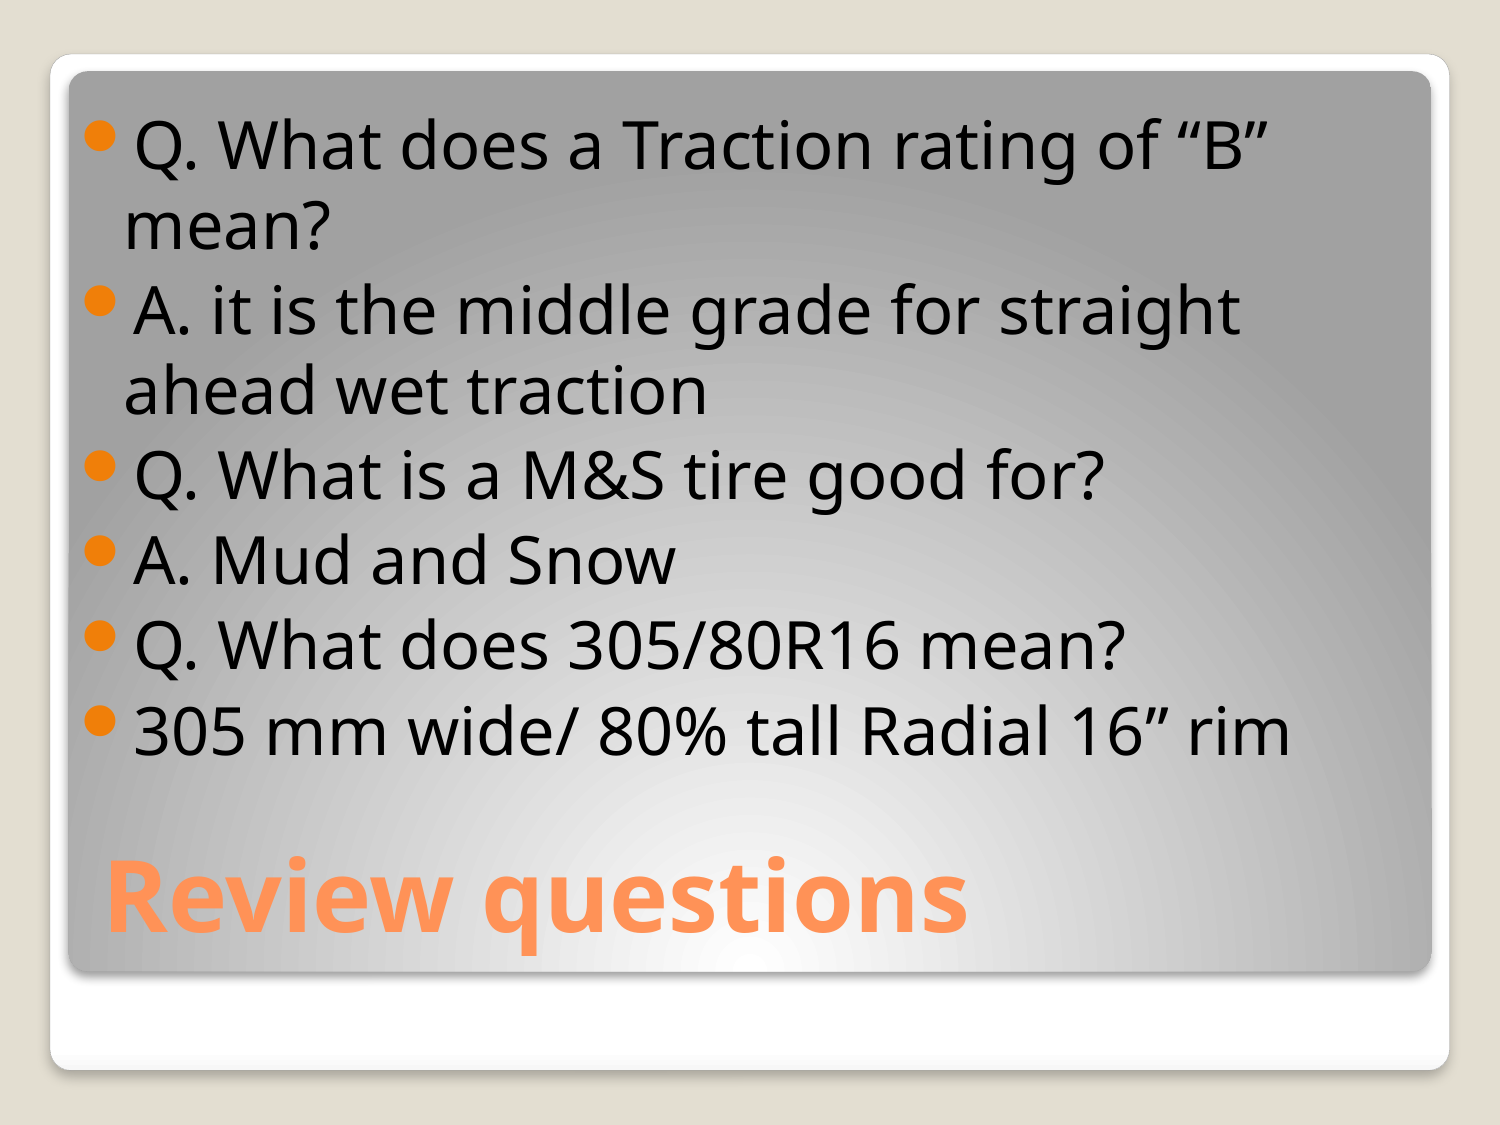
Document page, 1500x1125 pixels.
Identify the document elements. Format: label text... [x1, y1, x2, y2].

title Review questions [87, 788, 1430, 960]
list Q. What does a Traction rating of “B” mean? A. it is the middle grade for straight ahead wet traction Q. What is a M&S tire good for? A. Mud and Snow Q. What does 305/80R16 mean? 305 mm wide/ 80% tall Radial 16” rim [50, 87, 1438, 788]
